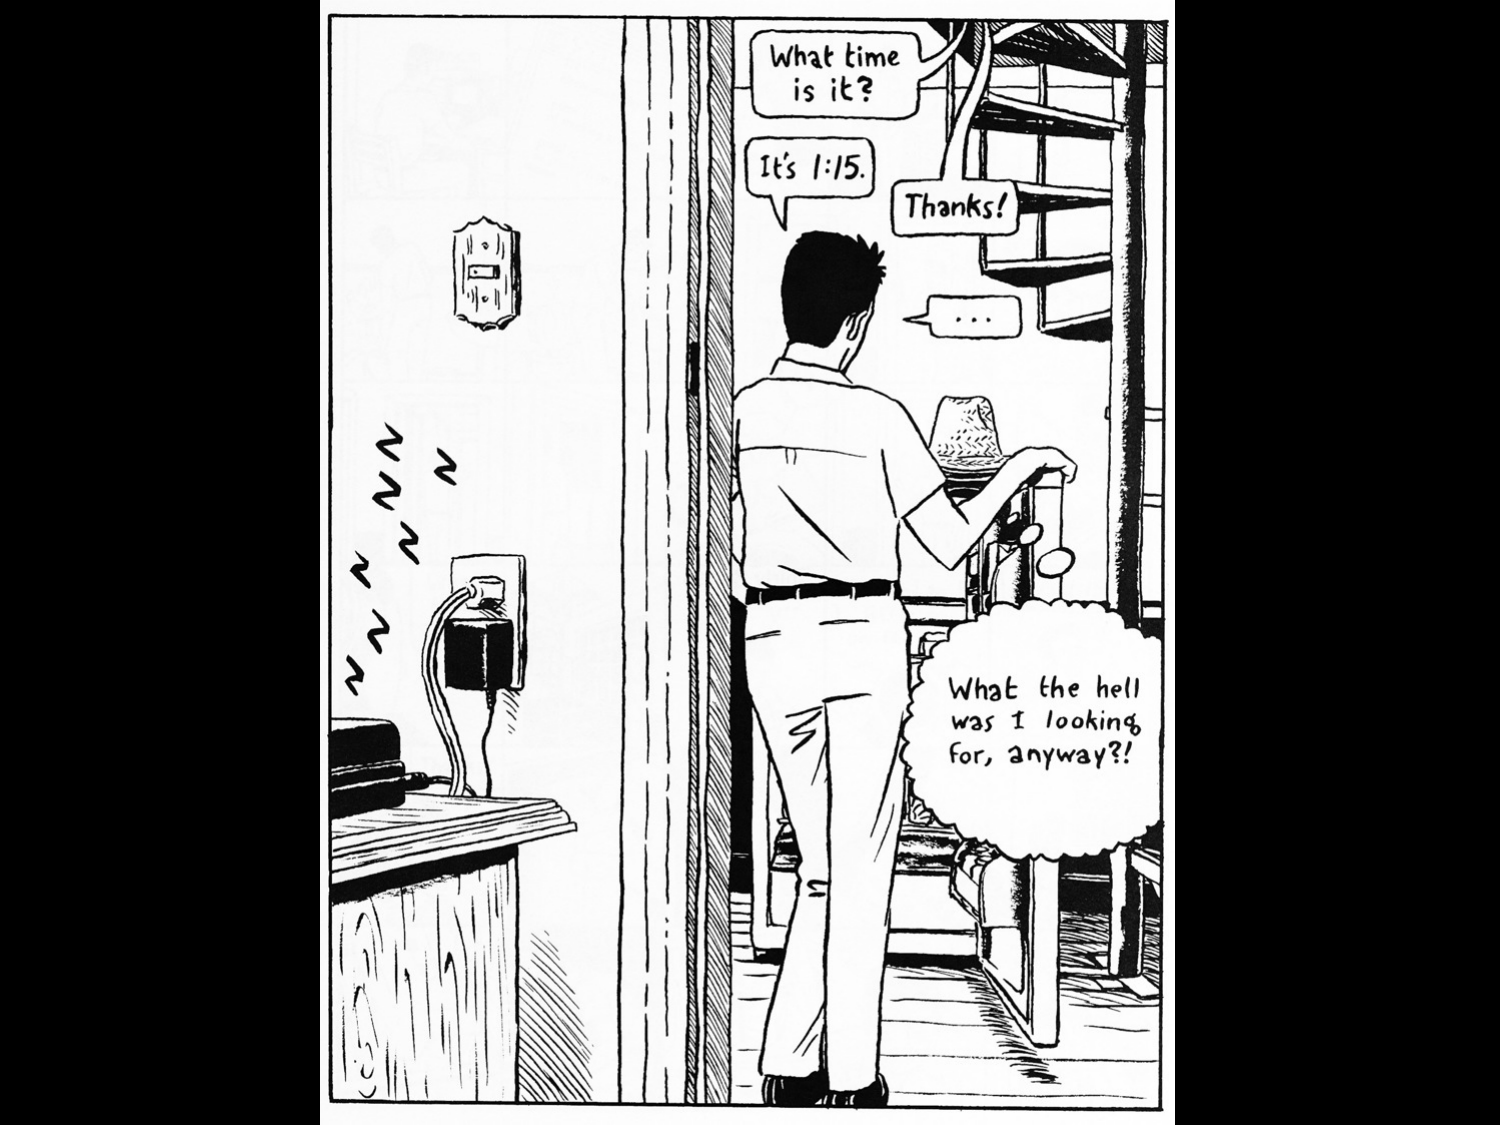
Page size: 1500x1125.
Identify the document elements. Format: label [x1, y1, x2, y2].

picture [320, 0, 1176, 1125]
